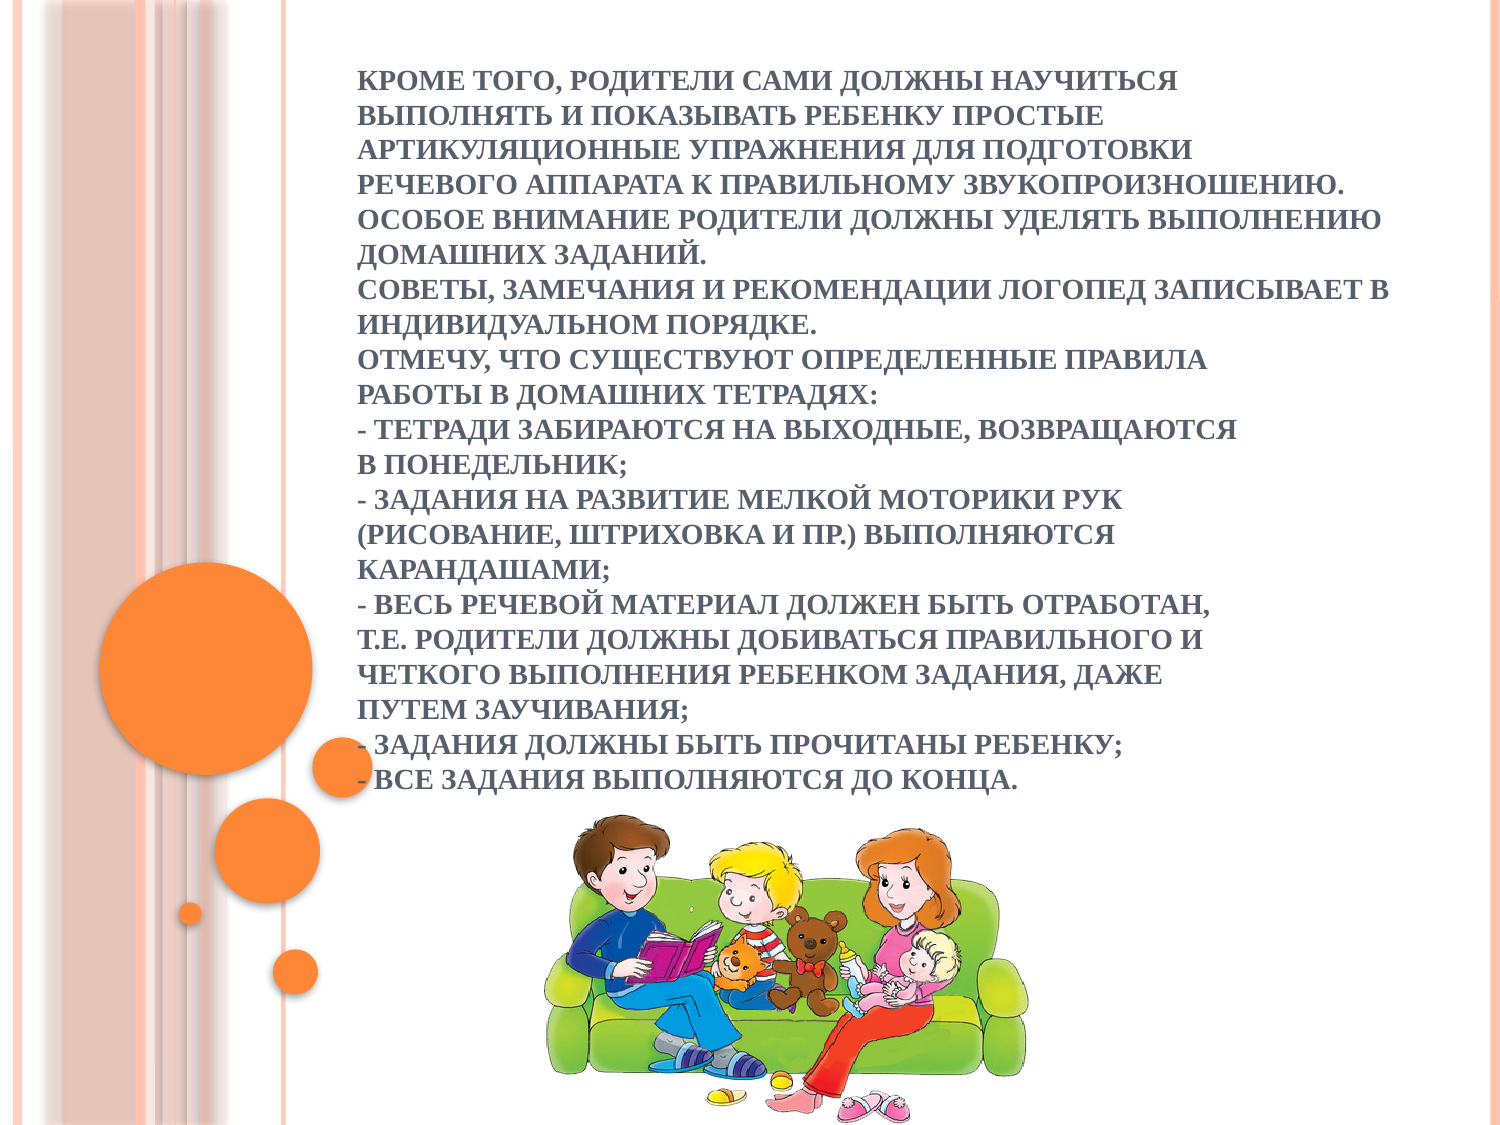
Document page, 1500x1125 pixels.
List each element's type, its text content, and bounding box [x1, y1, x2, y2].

picture [536, 808, 1034, 1125]
title КРОМЕ ТОГО, РОДИТЕЛИ САМИ ДОЛЖНЫ НАУЧИТЬСЯ ВЫПОЛНЯТЬ И ПОКАЗЫВАТЬ РЕБЕНКУ ПРОСТЫЕ АРТИКУЛЯЦИОННЫЕ УПРАЖНЕНИЯ ДЛЯ ПОДГОТОВКИ РЕЧЕВОГО АППАРАТА К ПРАВИЛЬНОМУ ЗВУКОПРОИЗНОШЕНИЮ. ОСОБОЕ ВНИМАНИЕ РОДИТЕЛИ ДОЛЖНЫ УДЕЛЯТЬ ВЫПОЛНЕНИЮ ДОМАШНИХ ЗАДАНИЙ. СОВЕТЫ, ЗАМЕЧАНИЯ И РЕКОМЕНДАЦИИ ЛОГОПЕД ЗАПИСЫВАЕТ В ИНДИВИДУАЛЬНОМ ПОРЯДКЕ. ОТМЕЧУ, ЧТО СУЩЕСТВУЮТ ОПРЕДЕЛЕННЫЕ ПРАВИЛА РАБОТЫ В ДОМАШНИХ ТЕТРАДЯХ: - ТЕТРАДИ ЗАБИРАЮТСЯ НА ВЫХОДНЫЕ, ВОЗВРАЩАЮТСЯ В ПОНЕДЕЛЬНИК; - ЗАДАНИЯ НА РАЗВИТИЕ МЕЛКОЙ МОТОРИКИ РУК (РИСОВАНИЕ, ШТРИХОВКА И ПР.) ВЫПОЛНЯЮТСЯ КАРАНДАШАМИ; - ВЕСЬ РЕЧЕВОЙ МАТЕРИАЛ ДОЛЖЕН БЫТЬ ОТРАБОТАН, Т.Е. РОДИТЕЛИ ДОЛЖНЫ ДОБИВАТЬСЯ ПРАВИЛЬНОГО И ЧЕТКОГО ВЫПОЛНЕНИЯ РЕБЕНКОМ ЗАДАНИЯ, ДАЖЕ ПУТЕМ ЗАУЧИВАНИЯ; - ЗАДАНИЯ ДОЛЖНЫ БЫТЬ ПРОЧИТАНЫ РЕБЕНКУ; - ВСЕ ЗАДАНИЯ ВЫПОЛНЯЮТСЯ ДО КОНЦА. [342, 491, 1500, 803]
